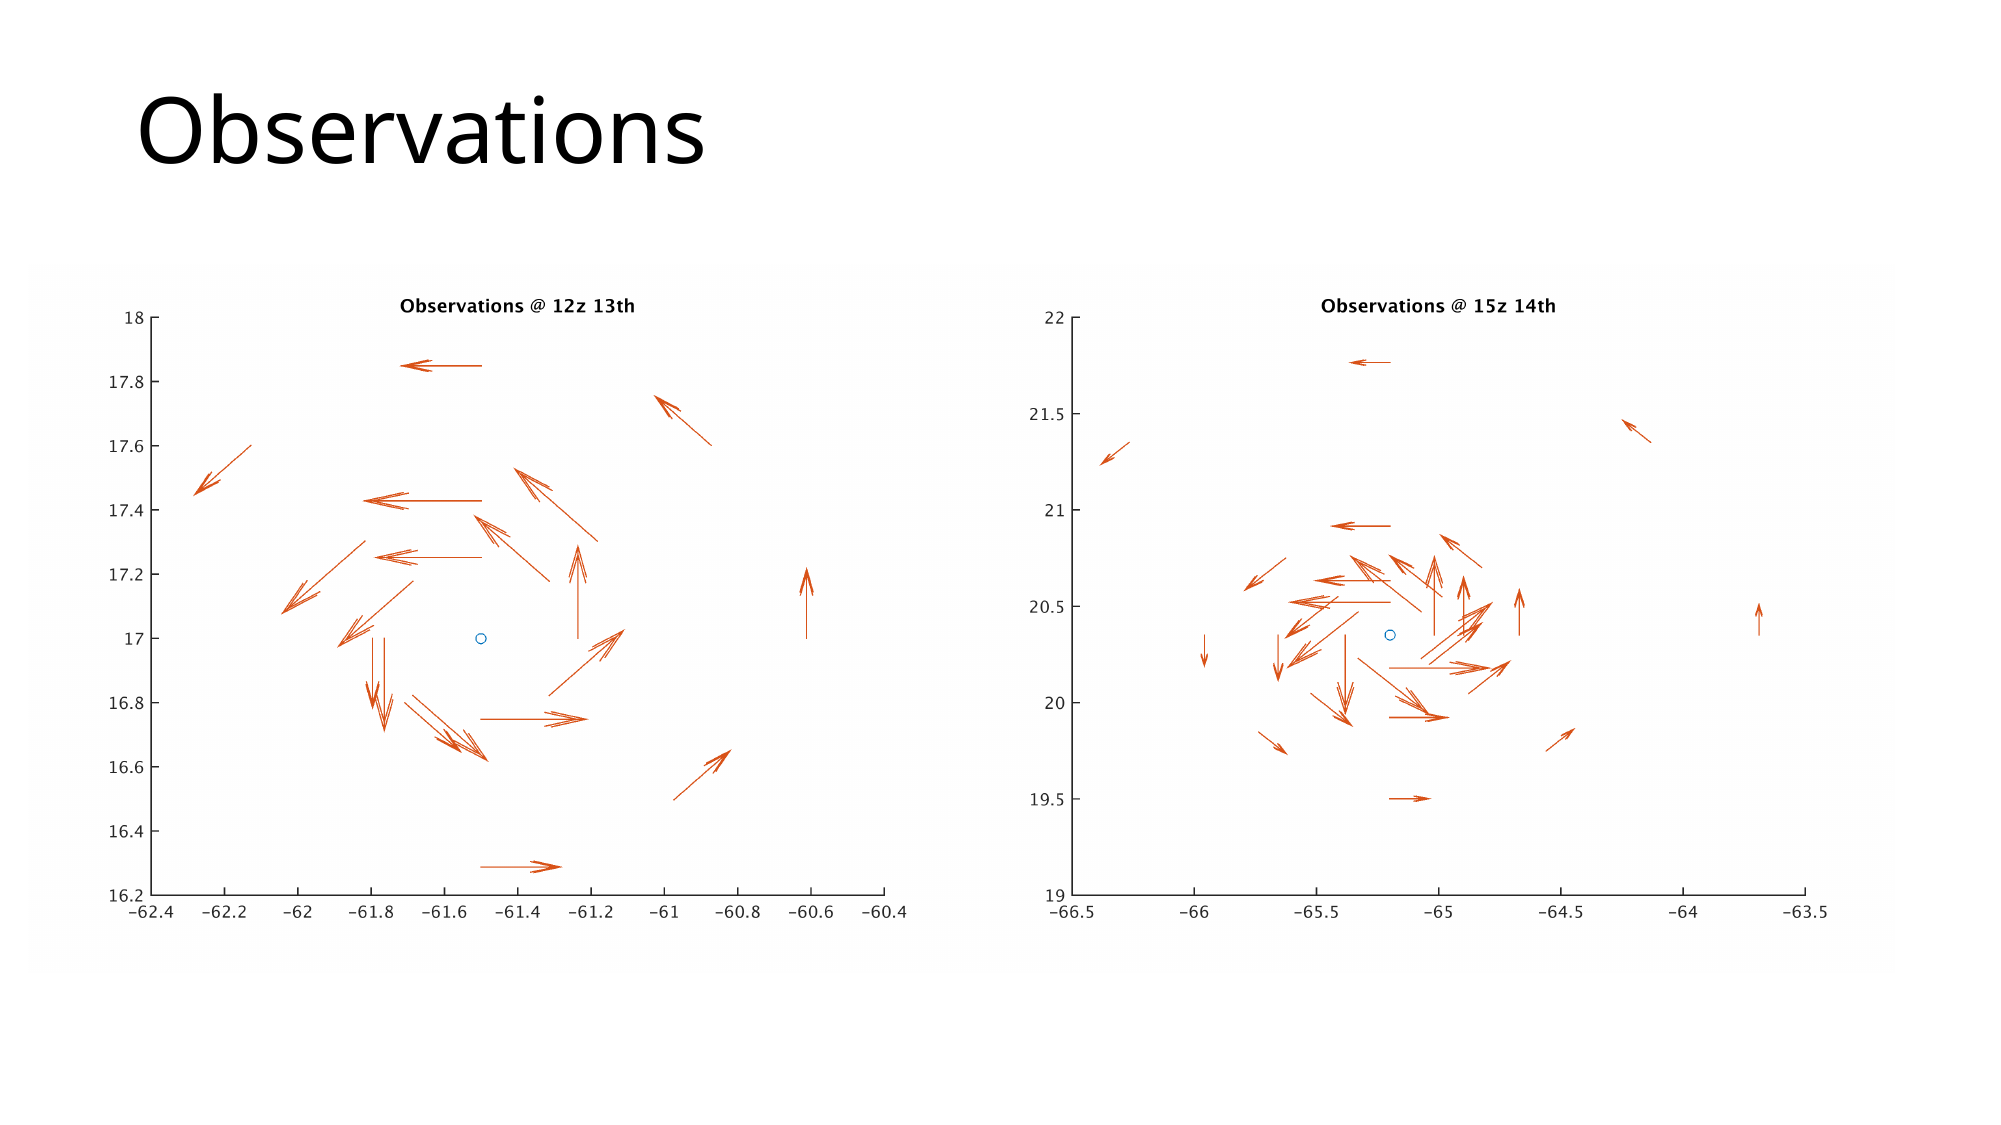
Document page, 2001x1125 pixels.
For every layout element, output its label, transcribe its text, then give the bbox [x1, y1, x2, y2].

picture [28, 264, 1895, 973]
title Observations [119, 24, 1845, 243]
